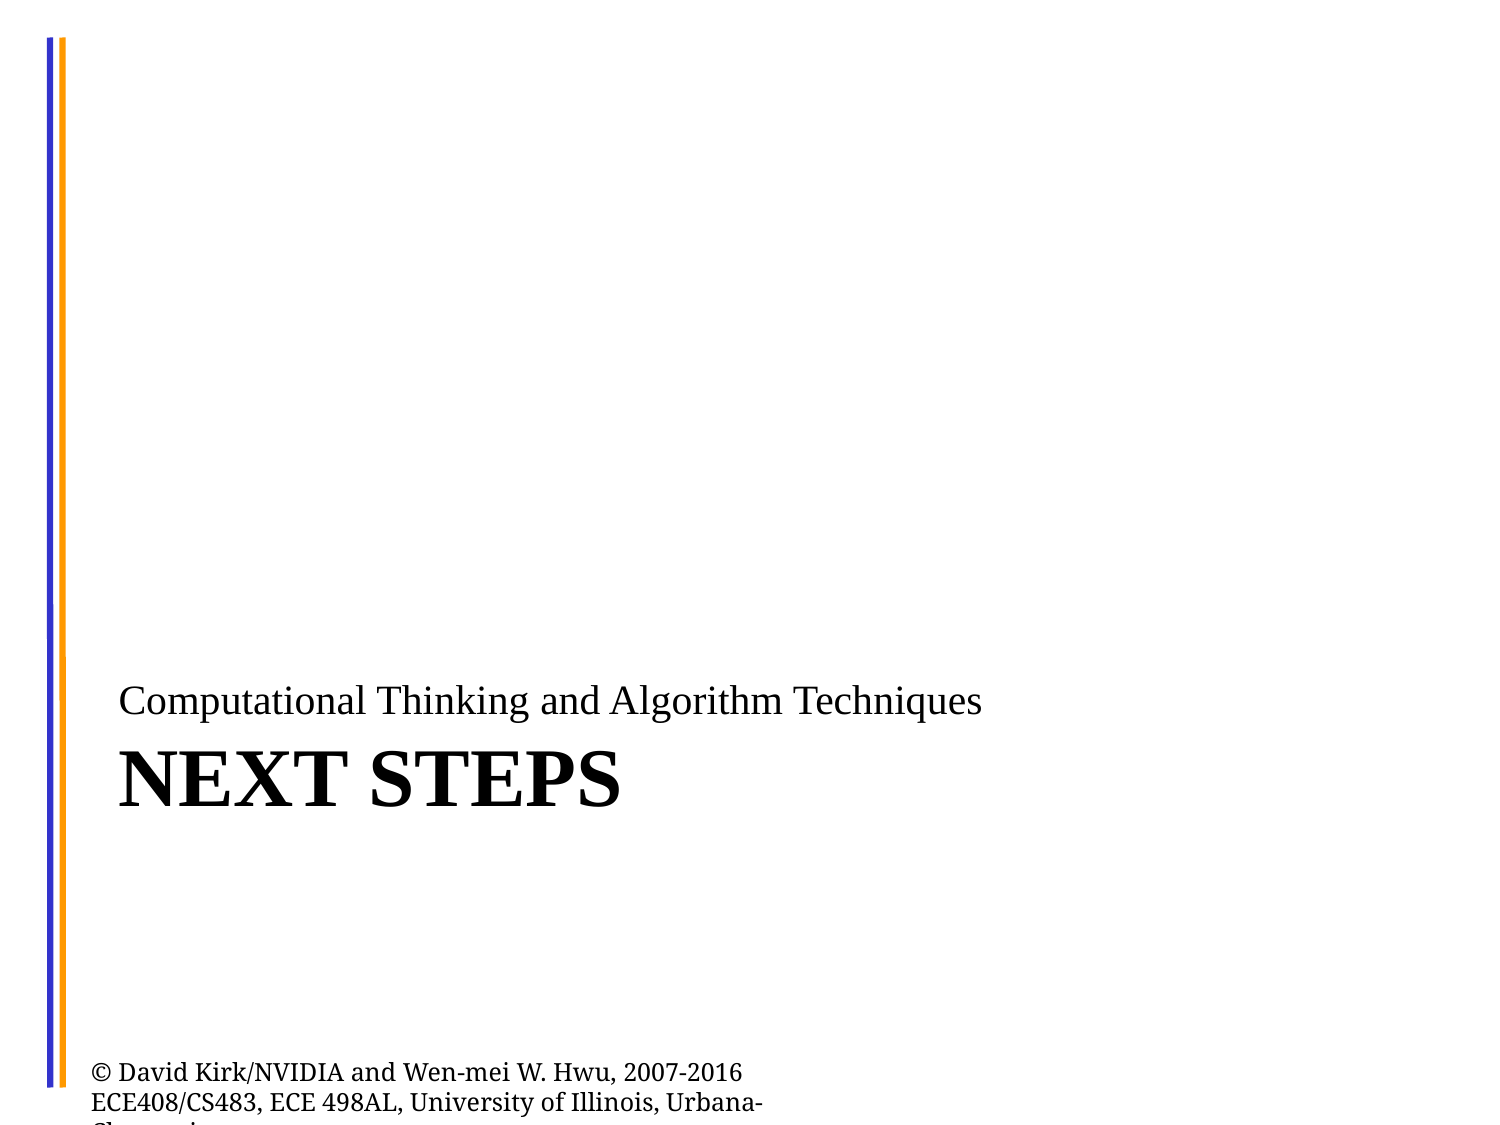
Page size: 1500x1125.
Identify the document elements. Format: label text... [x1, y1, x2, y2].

list Computational Thinking and Algorithm Techniques [118, 476, 1394, 723]
title Next Steps [118, 723, 1394, 947]
